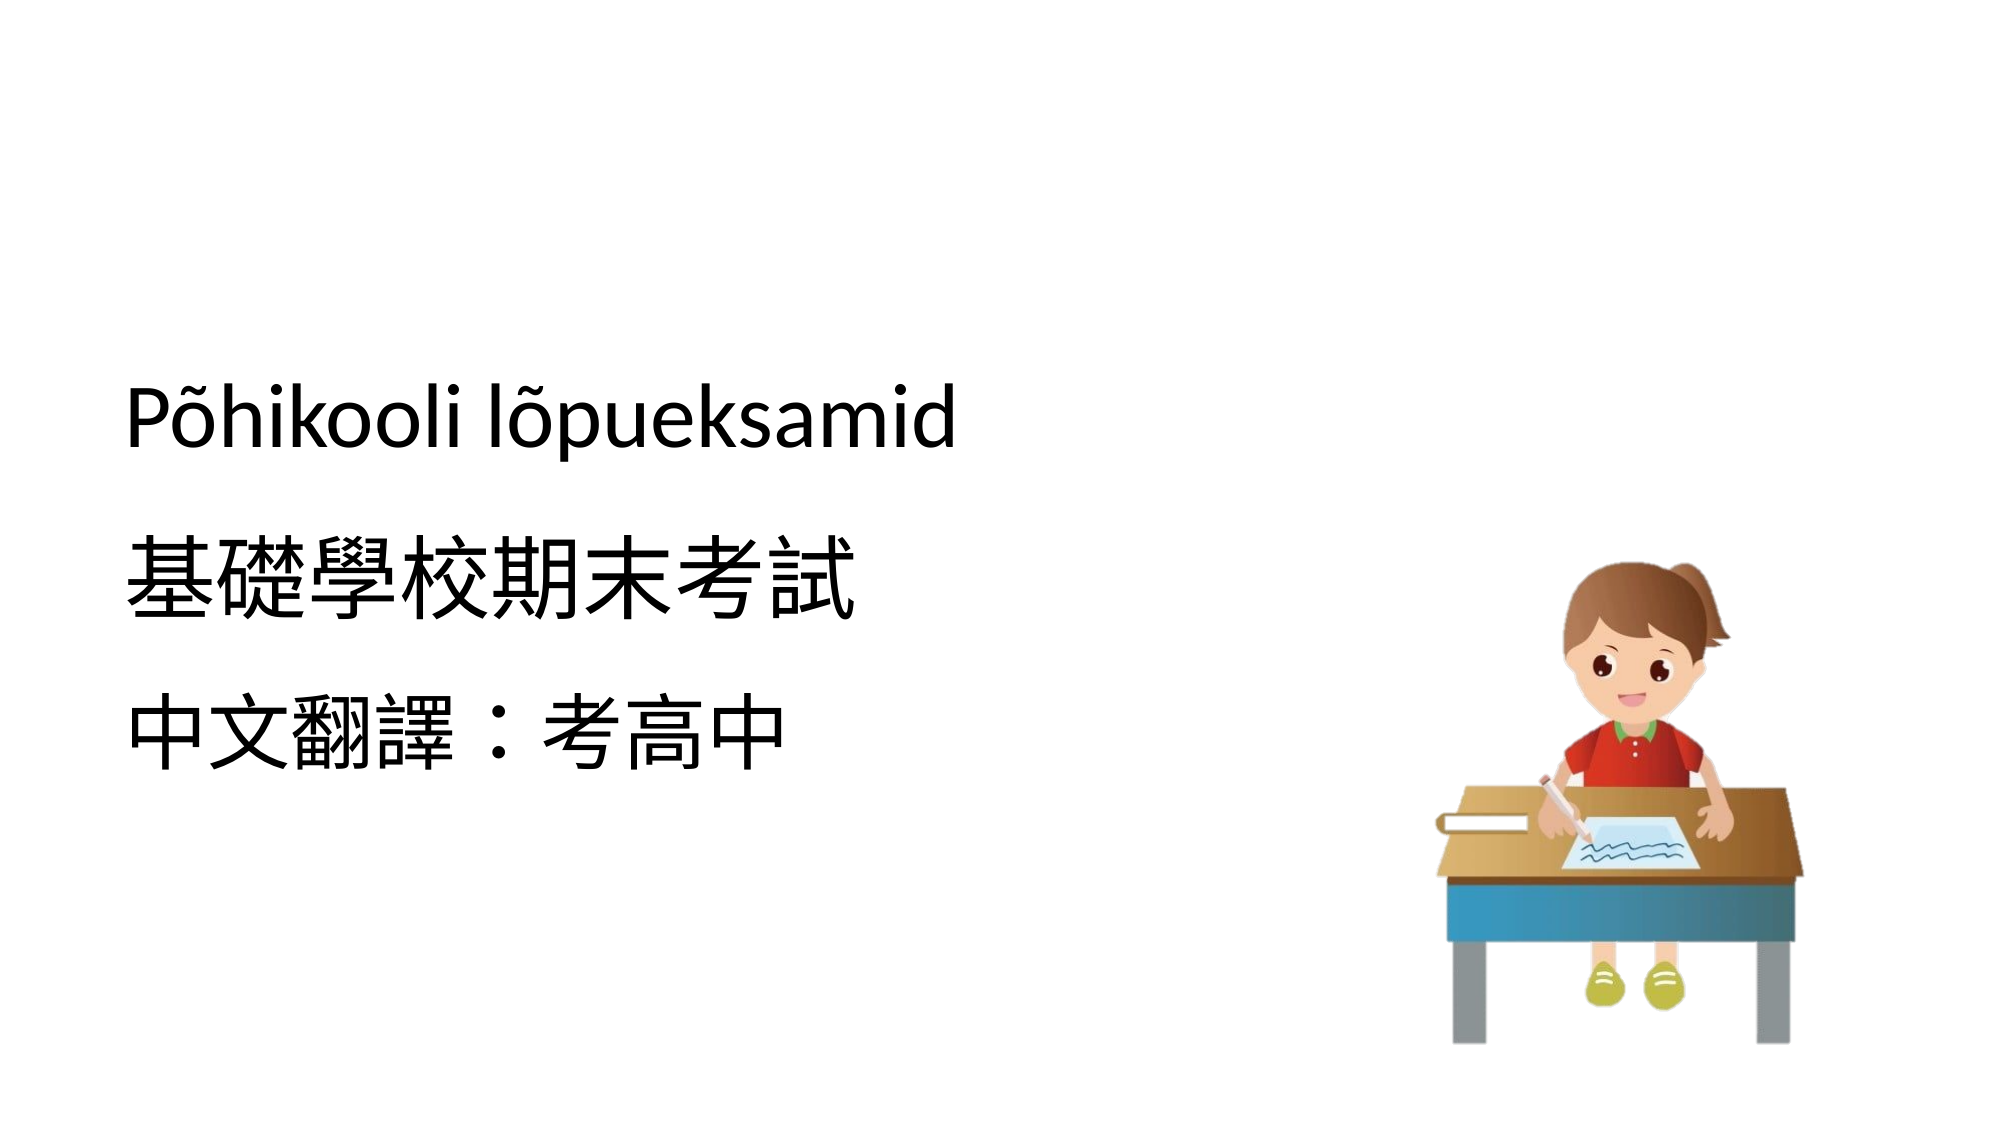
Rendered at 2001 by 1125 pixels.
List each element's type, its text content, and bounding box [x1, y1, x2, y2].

title Põhikooli lõpueksamid 基礎學校期末考試 中文翻譯：考高中 [109, 277, 1835, 804]
picture [1297, 481, 1942, 1125]
